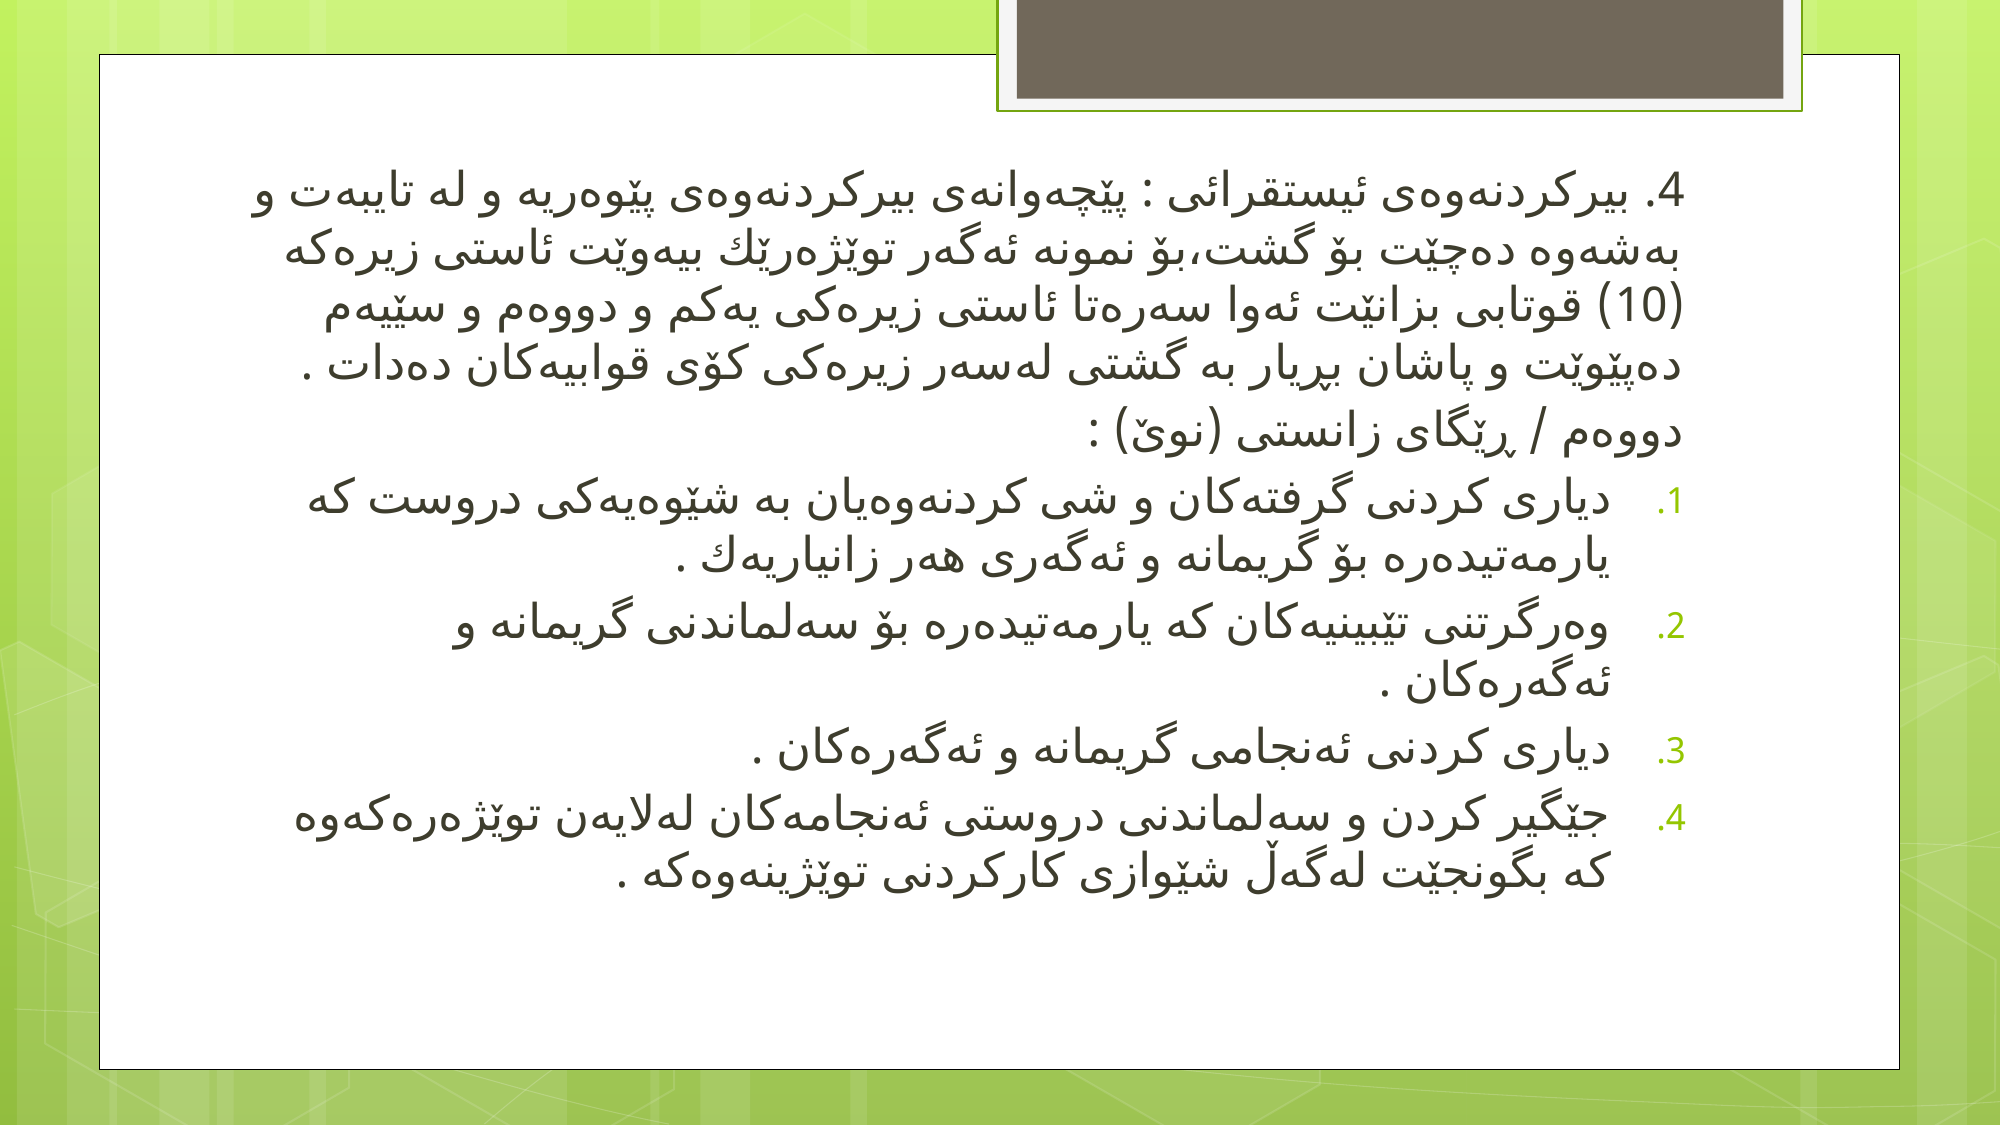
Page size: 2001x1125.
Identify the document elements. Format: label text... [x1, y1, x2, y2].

list 4. بیركردنەوەی ئیستقرائی : پێچەوانەی بیركردنەوەی پێوەریە و لە تایبەت و بەشەوە دەچێت بۆ گشت،بۆ نمونە ئەگەر توێژەرێك بیەوێت ئاستی زیرەكە (10) قوتابی بزانێت ئەوا سەرەتا ئاستی زیرەكی یەكم و دووەم و سێیەم دەپێوێت و پاشان بڕیار بە گشتی لەسەر زیرەكی كۆی قوابیەكان دەدات . دووەم / ڕێگای زانستی (نوێ) : دیاری كردنی گرفتەكان و شی كردنەوەیان بە شێوەیەكی دروست كە یارمەتیدەرە بۆ گریمانە و ئەگەری هەر زانیاریەك . وەرگرتنی تێبینیەكان كە یارمەتیدەرە بۆ سەلماندنی گریمانە و ئەگەرەكان . دیاری كردنی ئەنجامی گریمانە و ئەگەرەكان . جێگیر كردن و سەلماندنی دروستی ئەنجامەكان لەلایەن توێژەرەكەوە كە بگونجێت لەگەڵ شێوازی كاركردنی توێژینەوەكە . [228, 151, 1711, 957]
